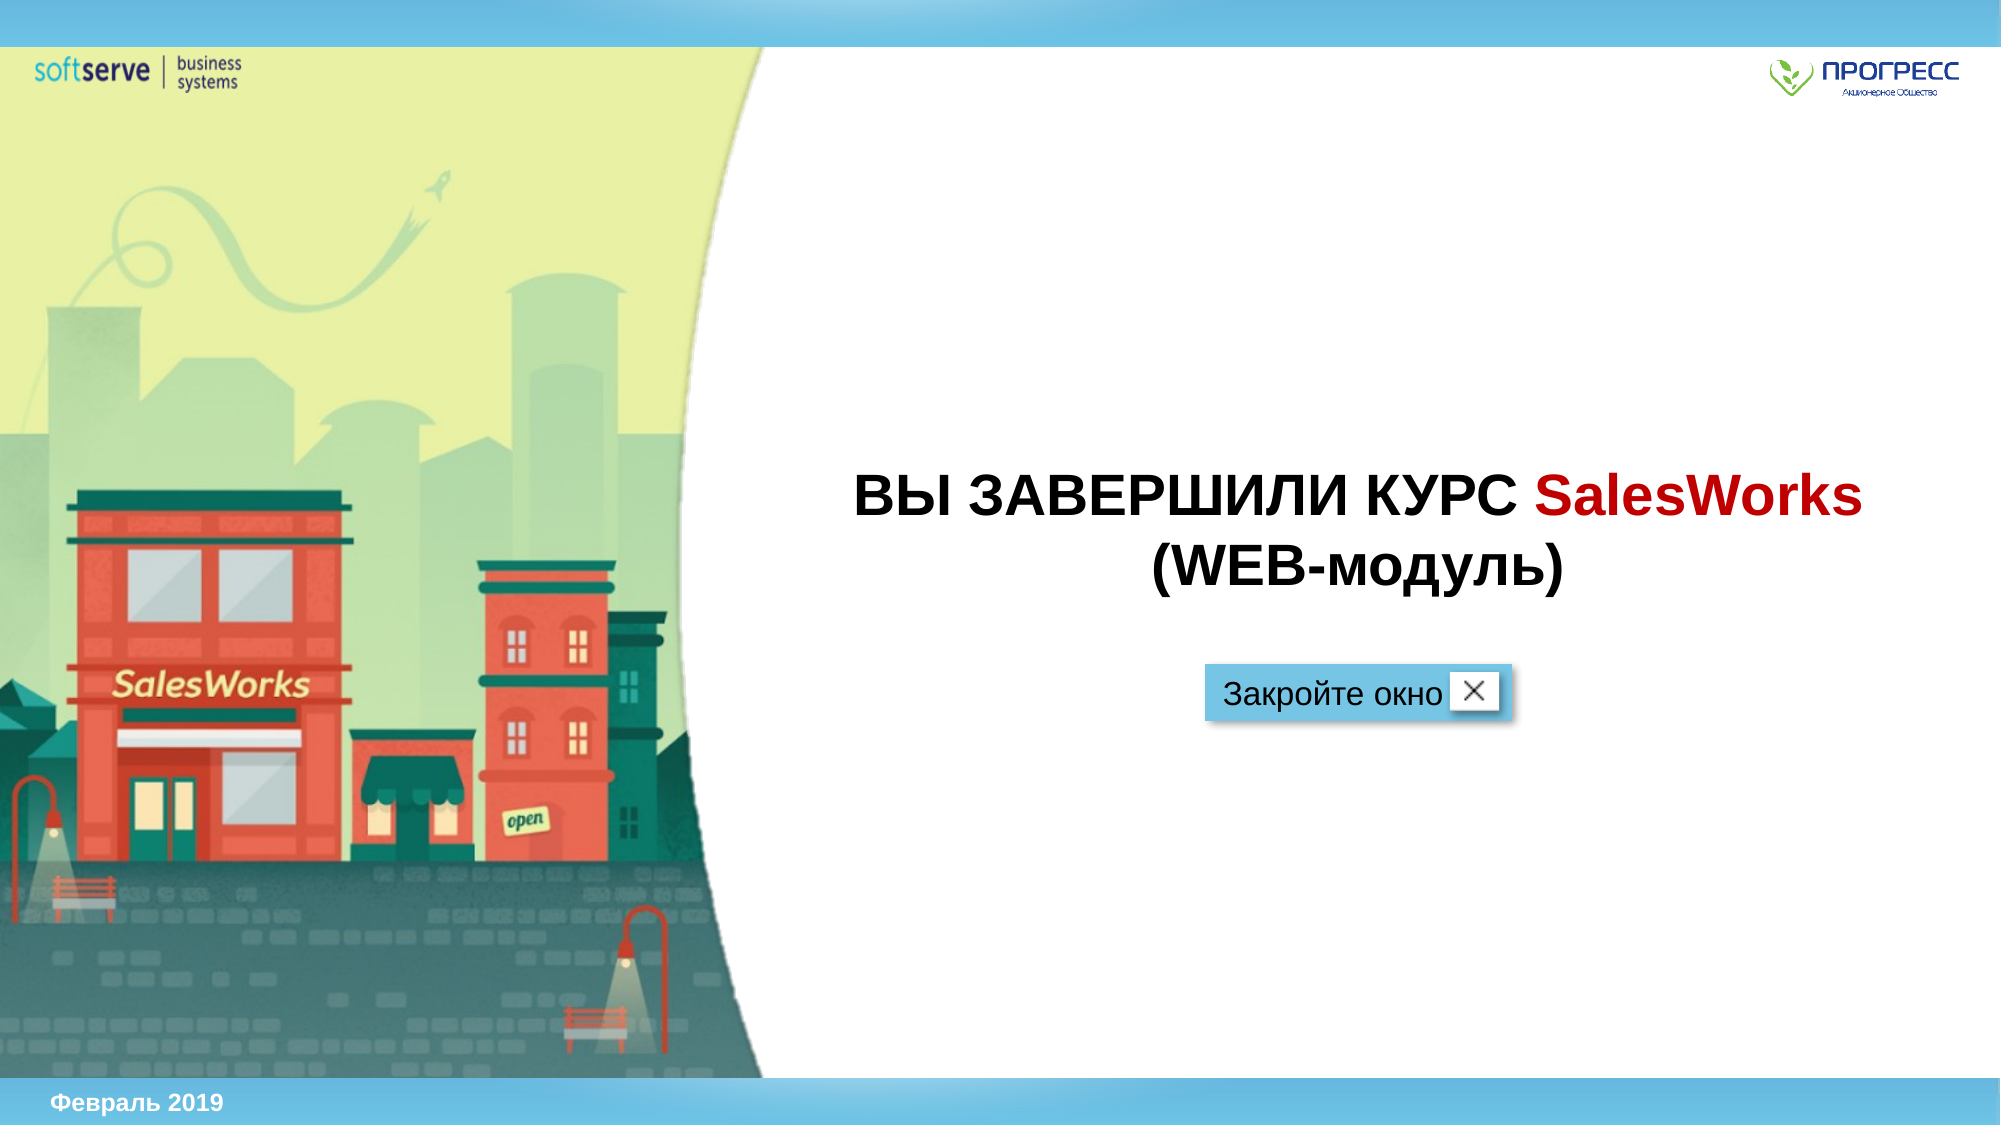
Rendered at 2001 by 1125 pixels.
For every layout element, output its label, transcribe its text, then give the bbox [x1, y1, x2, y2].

text_box ВЫ ЗАВЕРШИЛИ КУРС SalesWorks (WEB-модуль) [819, 450, 1969, 605]
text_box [1206, 664, 1511, 721]
picture [0, 0, 2001, 1125]
picture [1762, 51, 1969, 103]
